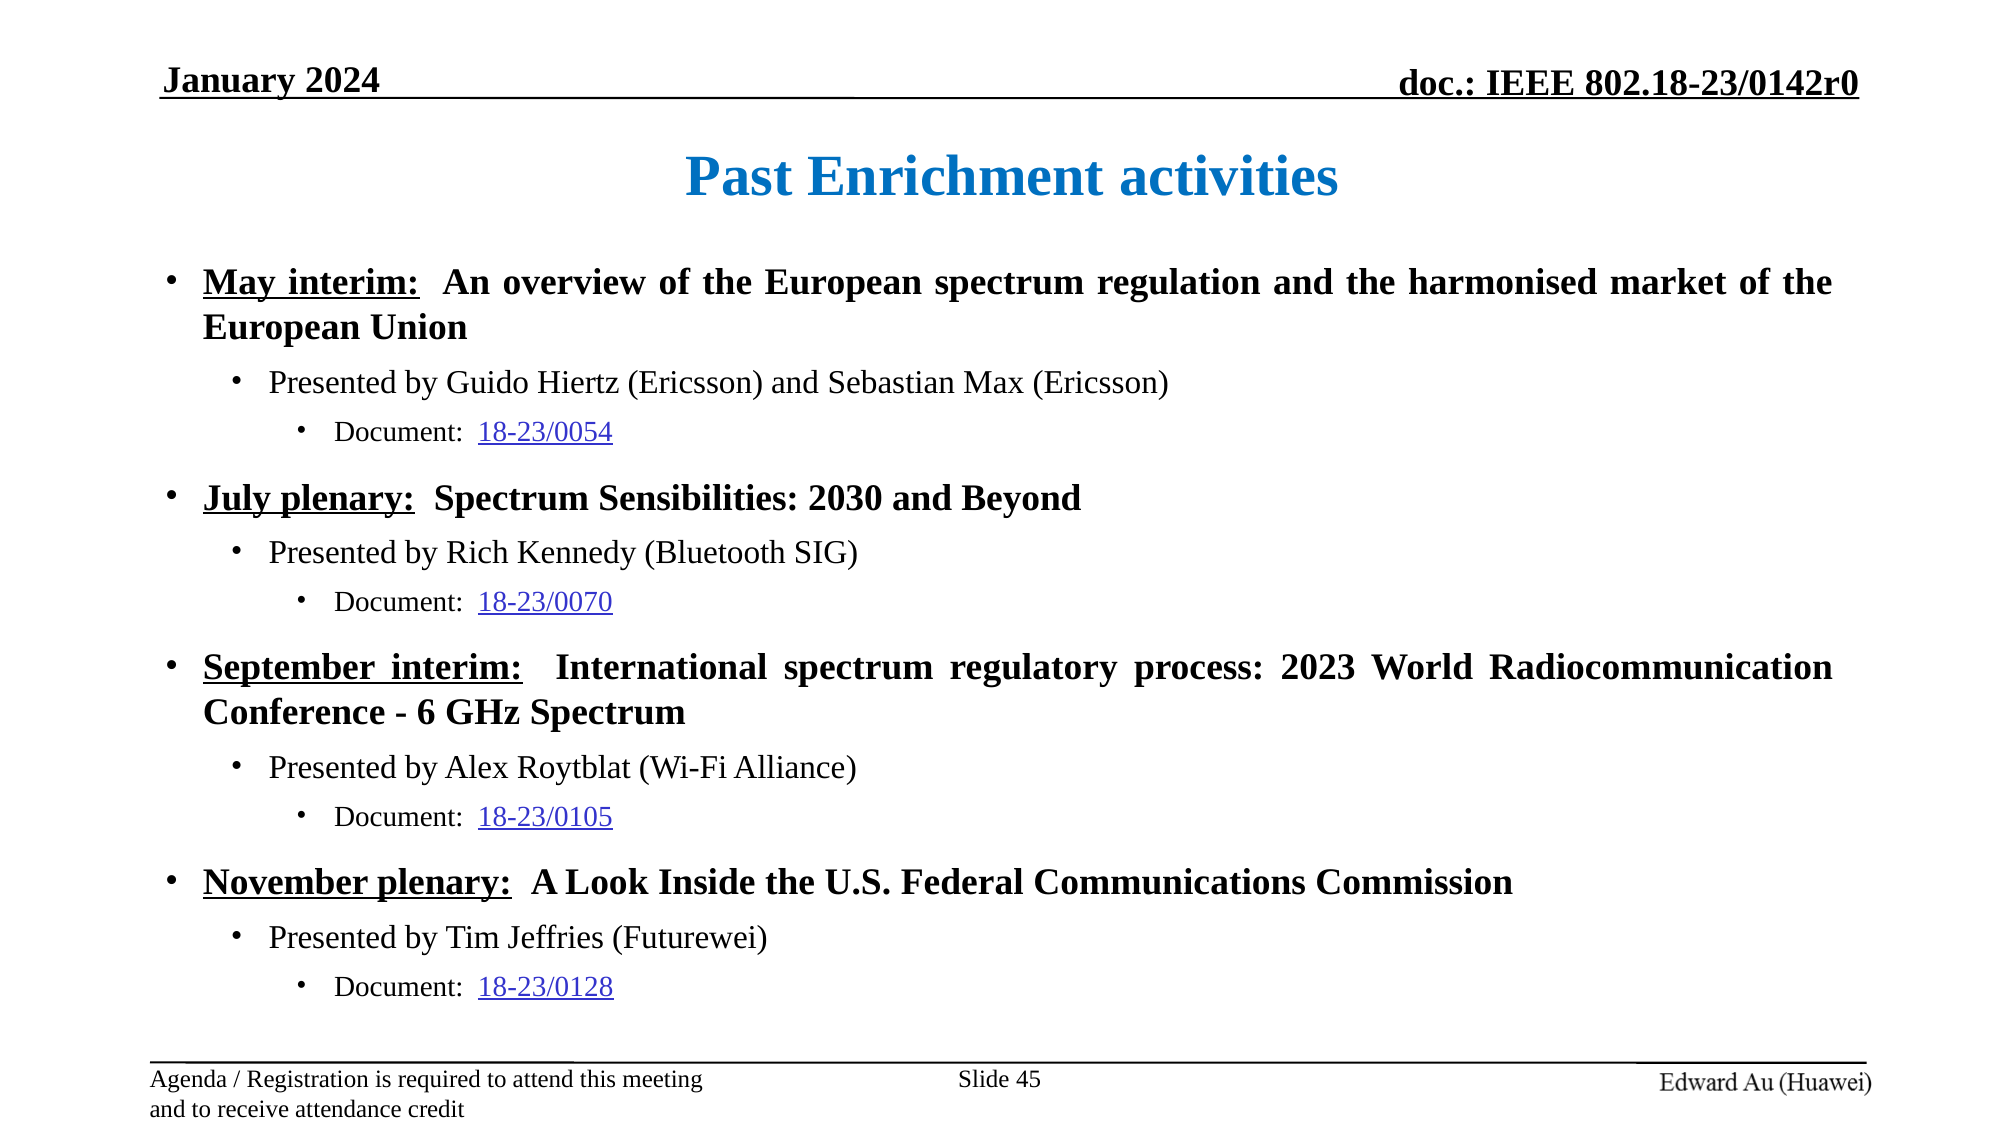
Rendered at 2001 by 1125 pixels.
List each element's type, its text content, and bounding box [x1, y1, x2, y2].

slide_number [162, 54, 663, 101]
slide_number Slide 45 [933, 1061, 1067, 1123]
picture [1174, 1058, 1887, 1113]
title Past Enrichment activities [162, 99, 1864, 246]
list May interim: An overview of the European spectrum regulation and the harmonised market of the European Union Presented by Guido Hiertz (Ericsson) and Sebastian Max (Ericsson) Document: 18-23/0054 July plenary: Spectrum Sensibilities: 2030 and Beyond Presented by Rich Kennedy (Bluetooth SIG) Document: 18-23/0070 September interim: International spectrum regulatory process: 2023 World Radiocommunication Conference - 6 GHz Spectrum Presented by Alex Roytblat (Wi-Fi Alliance) Document: 18-23/0105 November plenary: A Look Inside the U.S. Federal Communications Commission Presented by Tim Jeffries (Futurewei) Document: 18-23/0128 [149, 249, 1869, 1038]
